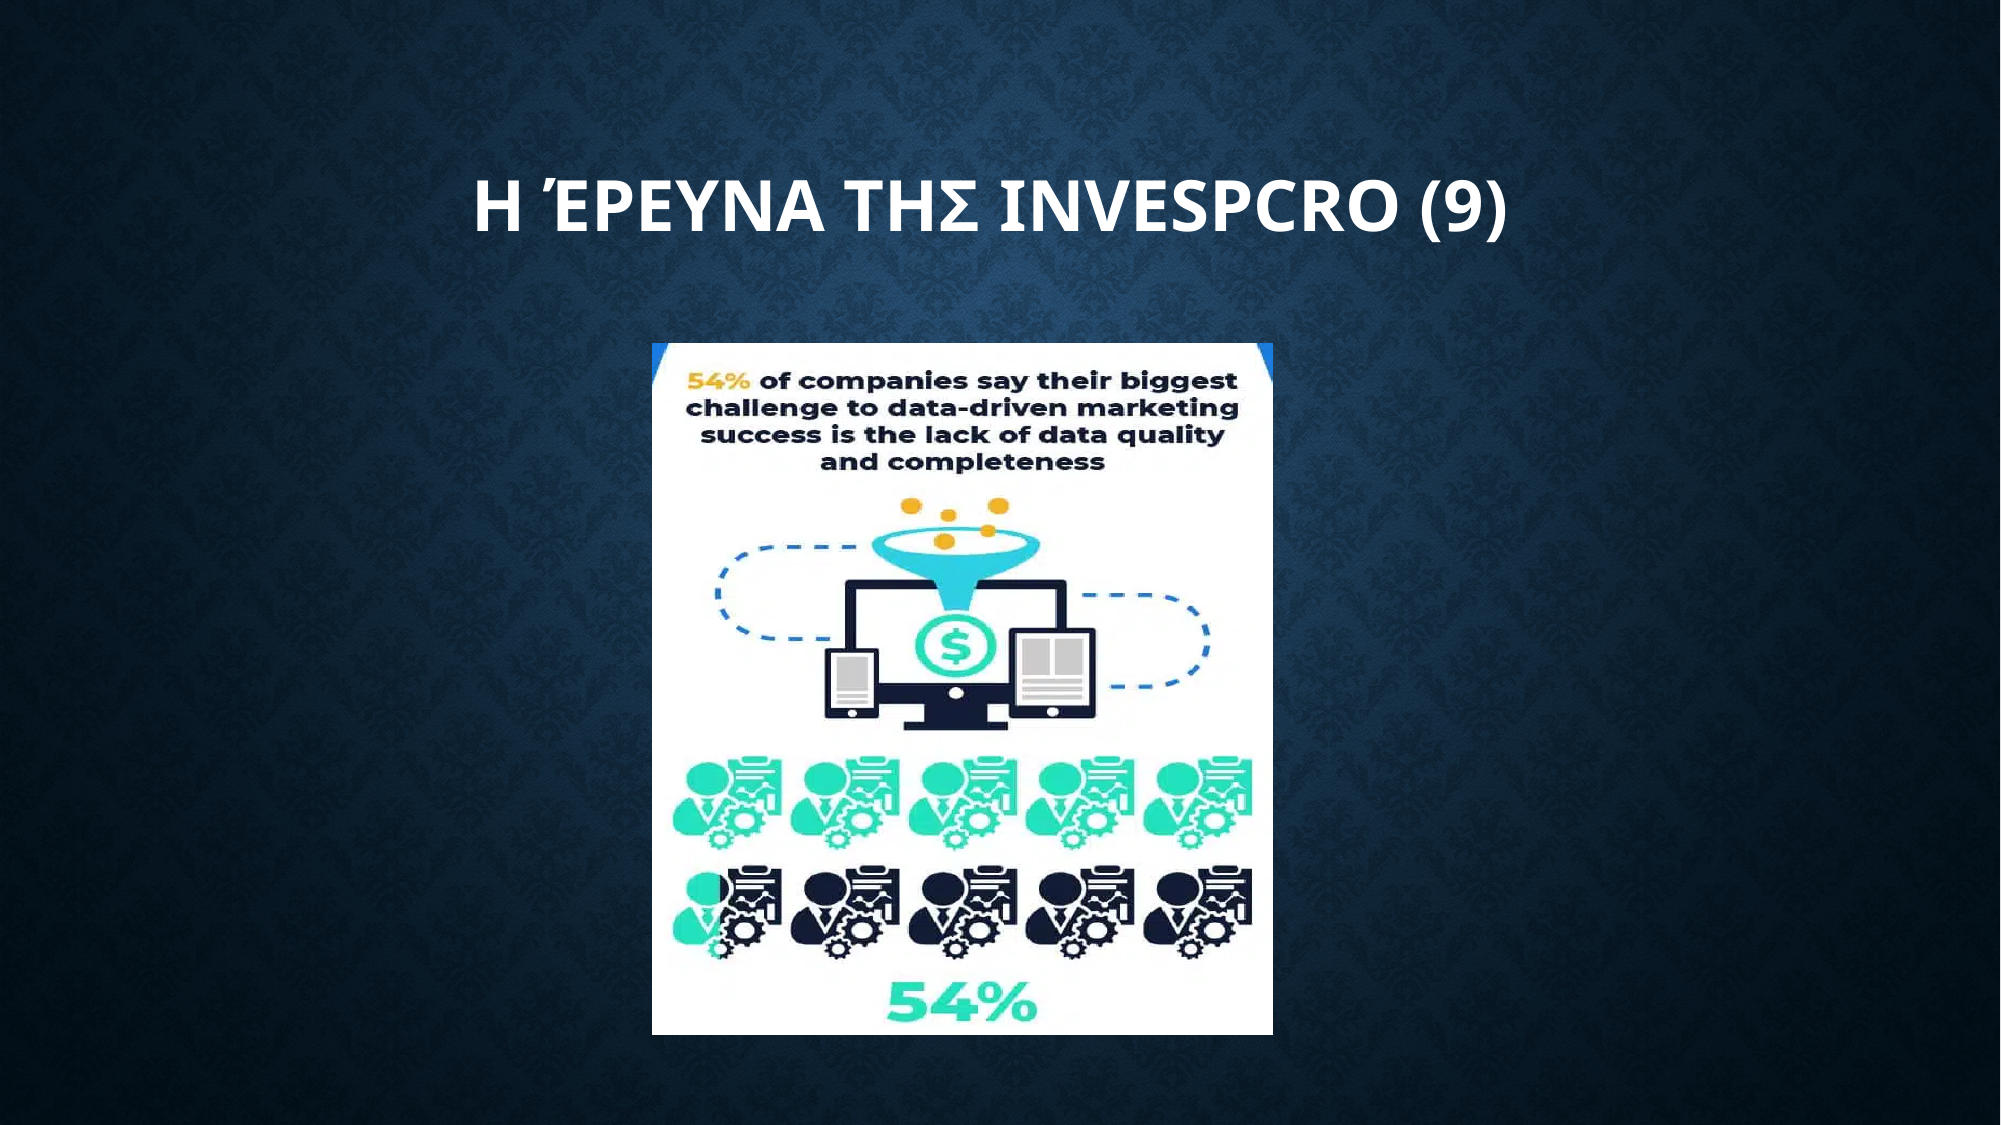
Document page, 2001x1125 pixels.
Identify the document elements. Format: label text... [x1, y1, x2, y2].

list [651, 343, 1274, 1036]
title η έρευνα της Invespcro (9) [149, 99, 1849, 318]
